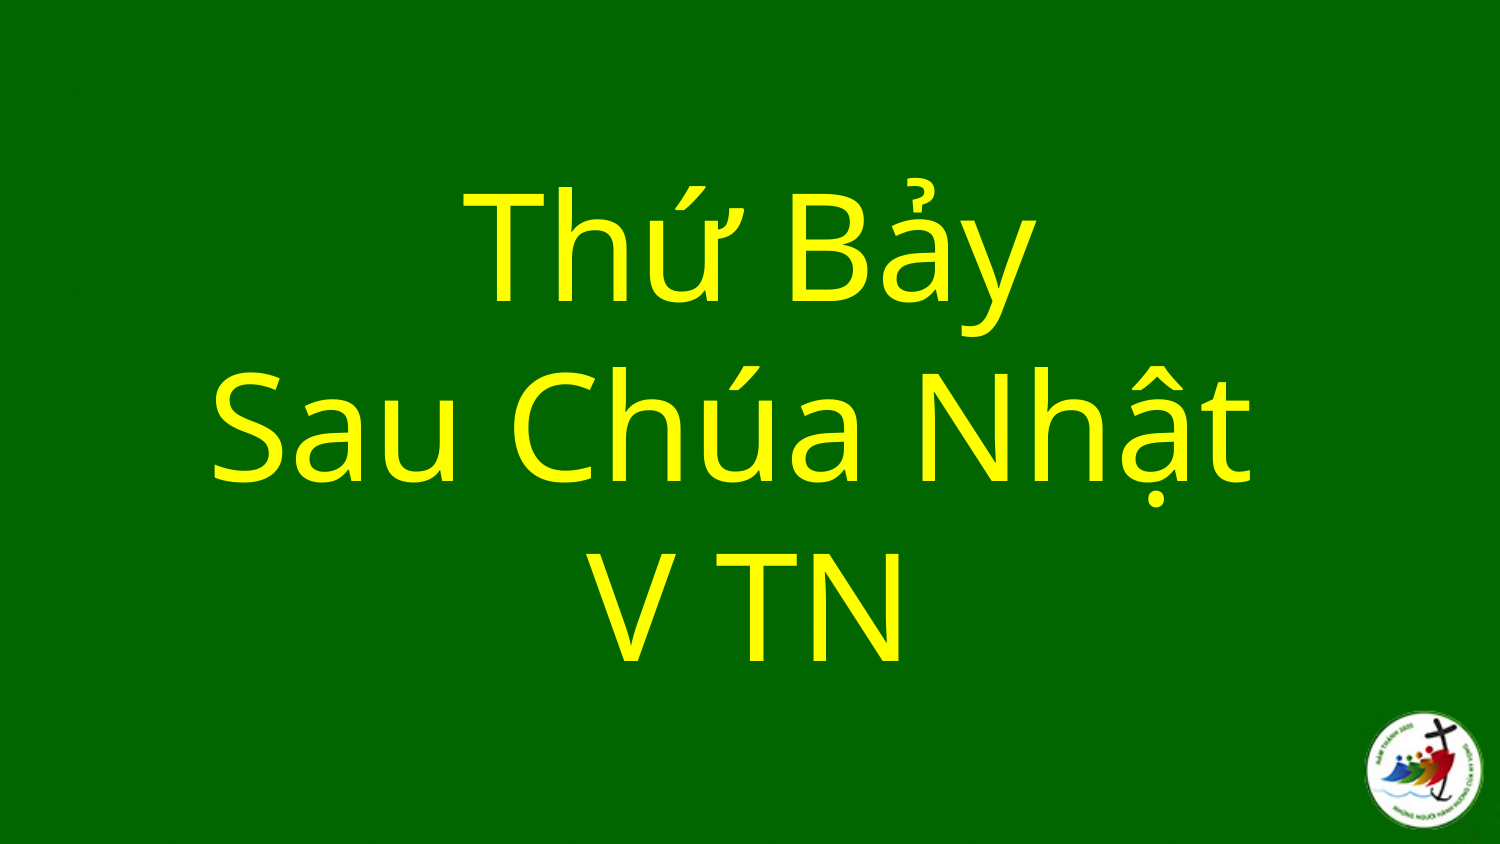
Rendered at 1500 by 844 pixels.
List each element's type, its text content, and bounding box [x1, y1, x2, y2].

title Thứ Bảy Sau Chúa Nhật V TN [0, 0, 1500, 844]
